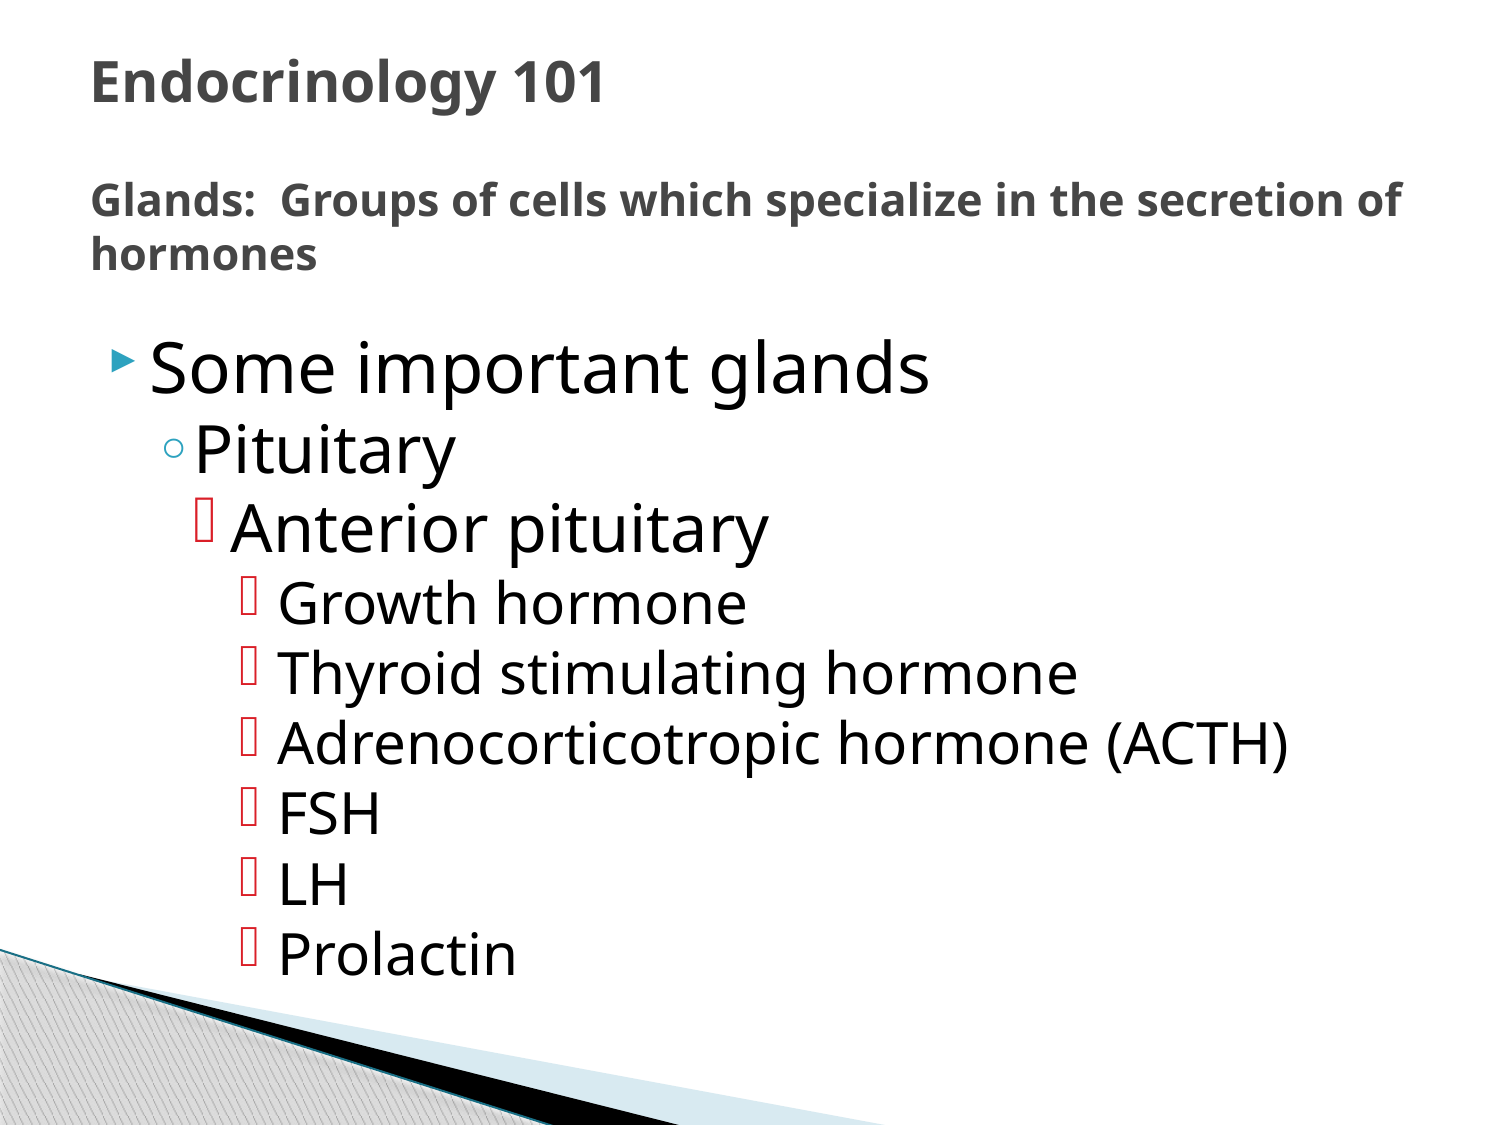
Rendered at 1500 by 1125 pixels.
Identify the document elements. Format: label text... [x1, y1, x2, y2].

title Endocrinology 101 Glands: Groups of cells which specialize in the secretion of hormones [75, 37, 1425, 288]
list Some important glands Pituitary Anterior pituitary Growth hormone Thyroid stimulating hormone Adrenocorticotropic hormone (ACTH) FSH LH Prolactin [75, 324, 1425, 1068]
